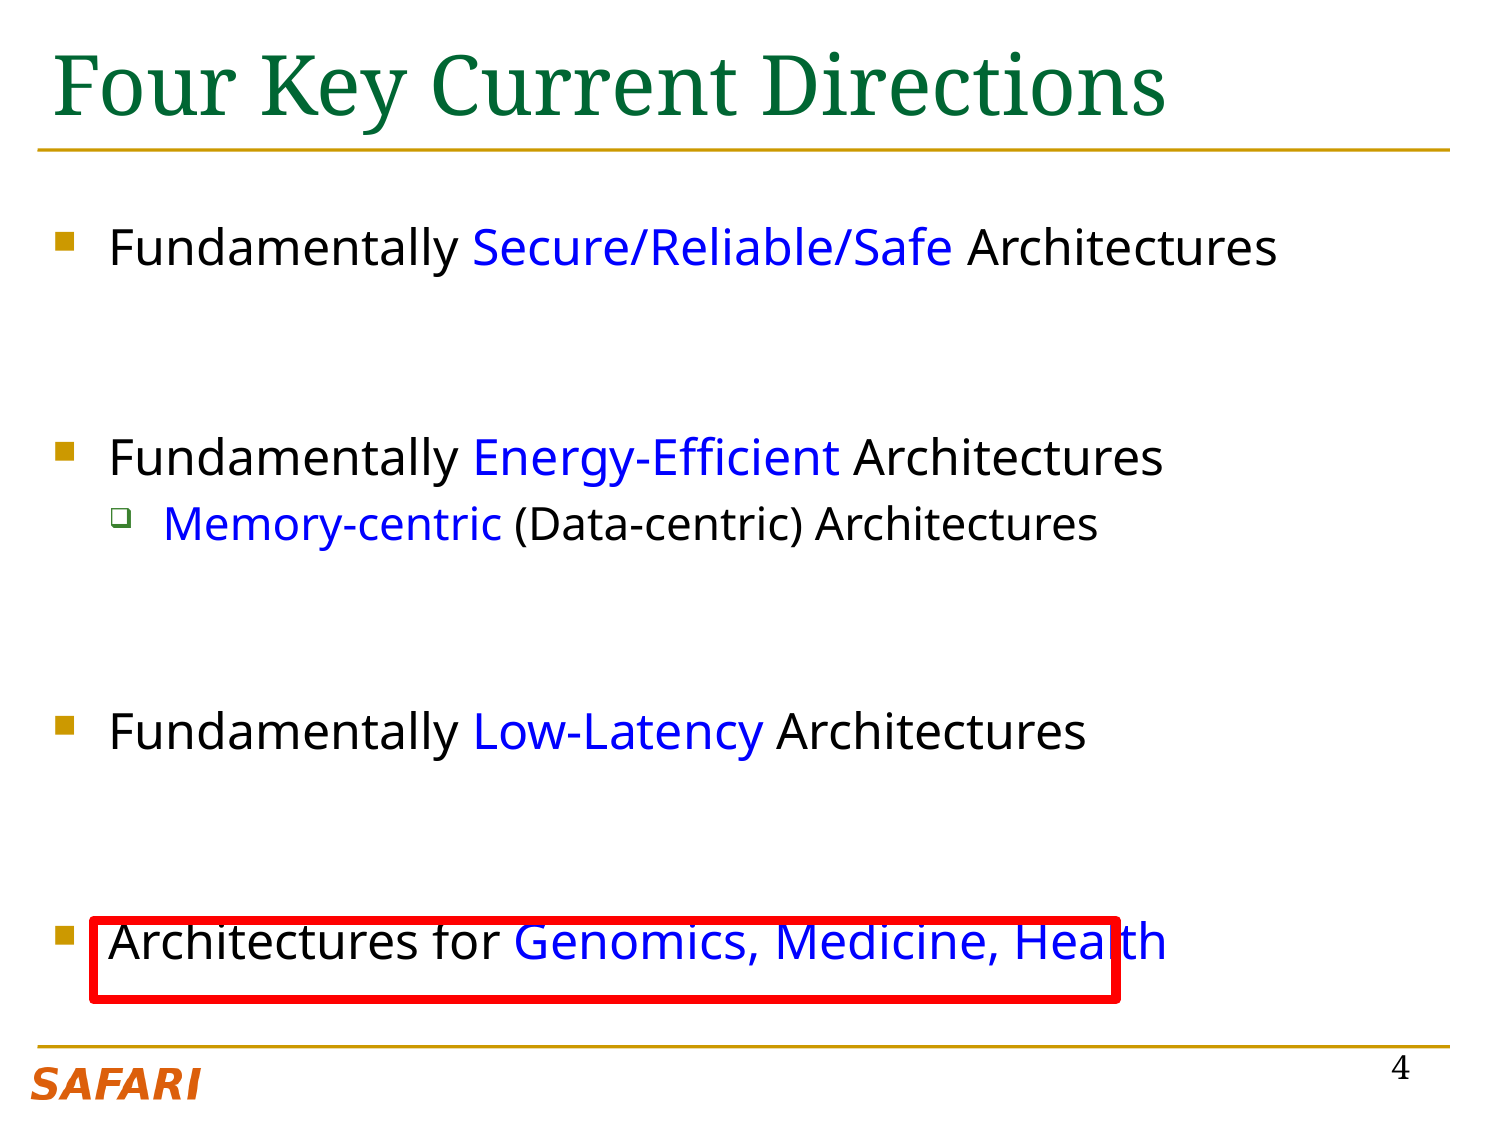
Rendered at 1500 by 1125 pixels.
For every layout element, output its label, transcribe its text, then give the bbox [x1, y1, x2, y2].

title Four Key Current Directions [37, 24, 1500, 201]
list Fundamentally Secure/Reliable/Safe Architectures Fundamentally Energy-Efficient Architectures Memory-centric (Data-centric) Architectures Fundamentally Low-Latency Architectures Architectures for Genomics, Medicine, Health [37, 207, 1451, 1009]
text_box [92, 919, 1118, 1002]
picture [29, 1058, 207, 1110]
slide_number 4 [1074, 1023, 1426, 1100]
